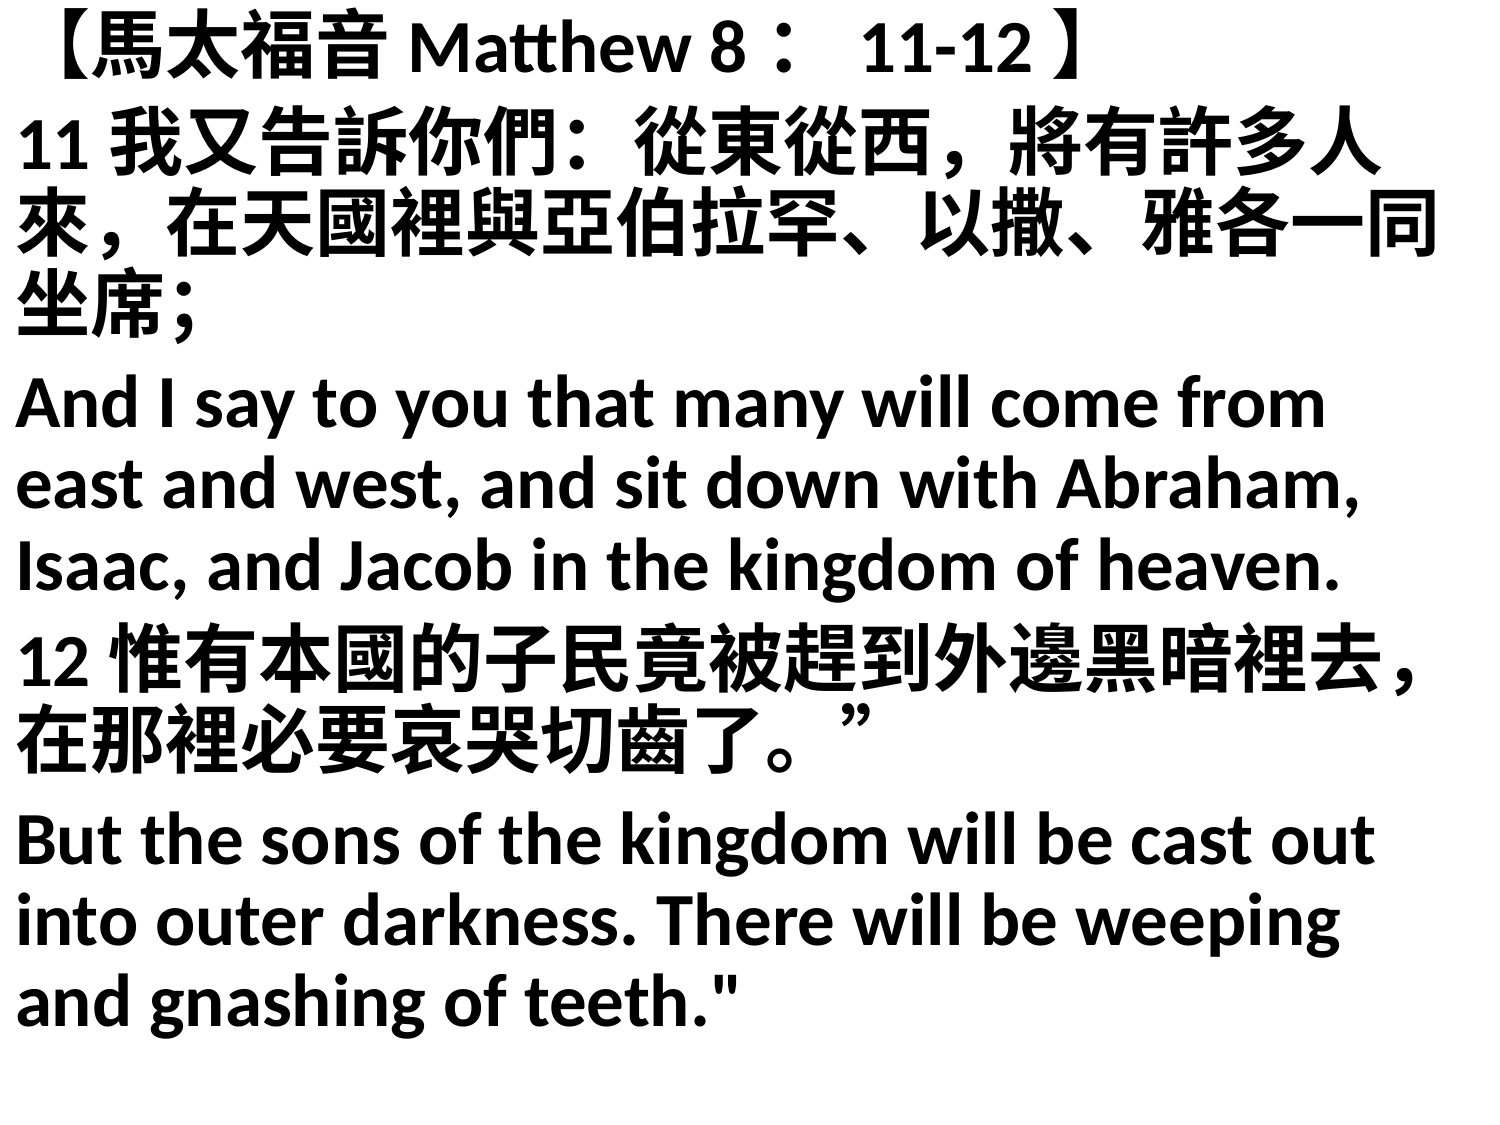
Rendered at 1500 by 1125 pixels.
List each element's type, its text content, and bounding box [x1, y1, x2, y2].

subtitle 【馬太福音Matthew 8：11-12】 11我又告訴你們：從東從西，將有許多人來，在天國裡與亞伯拉罕、以撒、雅各一同坐席； And I say to you that many will come from east and west, and sit down with Abraham, Isaac, and Jacob in the kingdom of heaven. 12惟有本國的子民竟被趕到外邊黑暗裡去，在那裡必要哀哭切齒了。” But the sons of the kingdom will be cast out into outer darkness. There will be weeping and gnashing of teeth." [0, 0, 1471, 1125]
